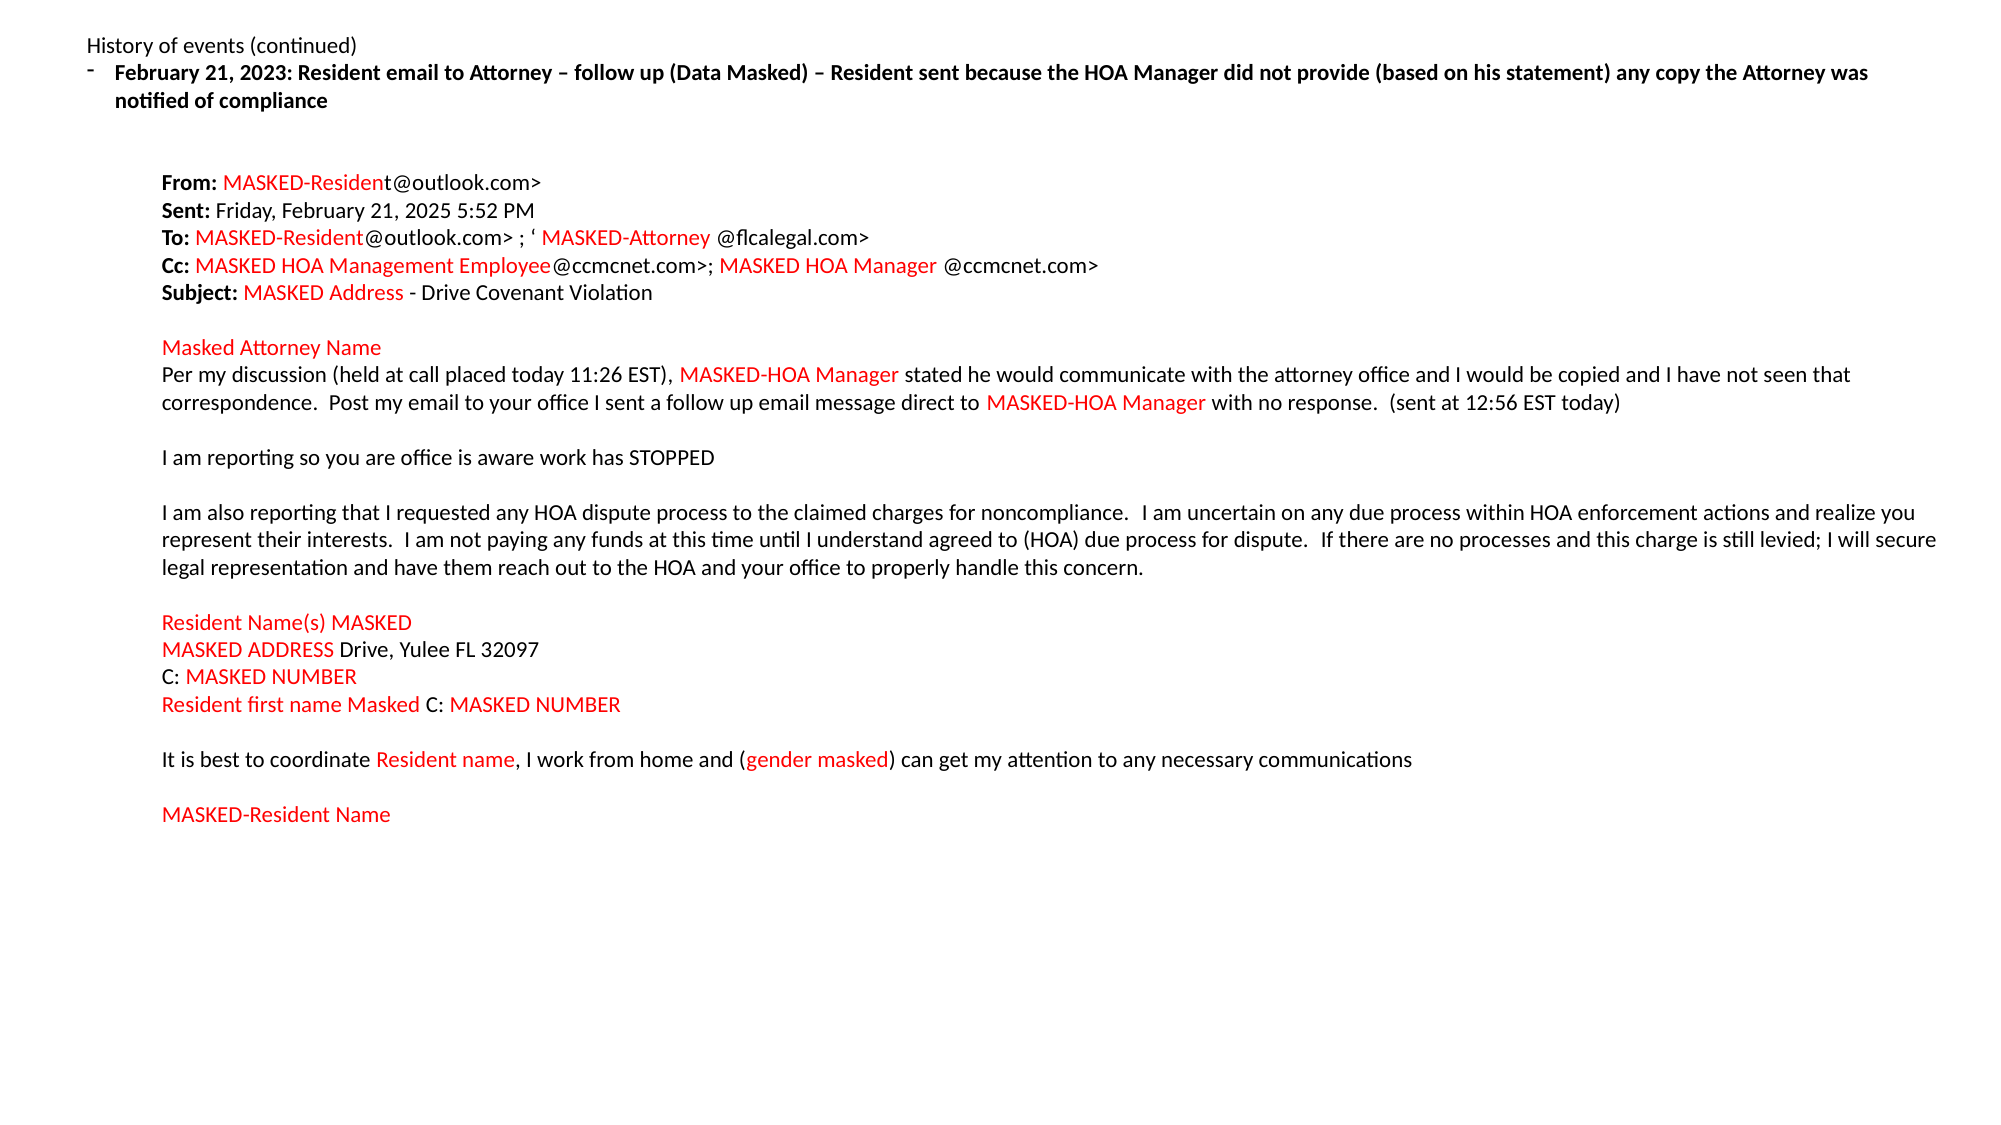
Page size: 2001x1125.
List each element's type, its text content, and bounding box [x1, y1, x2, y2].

text_box History of events (continued) February 21, 2023: Resident email to Attorney – follow up (Data Masked) – Resident sent because the HOA Manager did not provide (based on his statement) any copy the Attorney was notified of compliance From: MASKED-Resident@outlook.com> Sent: Friday, February 21, 2025 5:52 PM To: MASKED-Resident@outlook.com> ; ‘ MASKED-Attorney @flcalegal.com> Cc: MASKED HOA Management Employee@ccmcnet.com>; MASKED HOA Manager @ccmcnet.com> Subject: MASKED Address - Drive Covenant Violation Masked Attorney Name Per my discussion (held at call placed today 11:26 EST), MASKED-HOA Manager stated he would communicate with the attorney office and I would be copied and I have not seen that correspondence. Post my email to your office I sent a follow up email message direct to MASKED-HOA Manager with no response. (sent at 12:56 EST today) I am reporting so you are office is aware work has STOPPED I am also reporting that I requested any HOA dispute process to the claimed charges for noncompliance. I am uncertain on any due process within HOA enforcement actions and realize you represent their interests. I am not paying any funds at this time until I understand agreed to (HOA) due process for dispute. If there are no processes and this charge is still levied; I will secure legal representation and have them reach out to the HOA and your office to properly handle this concern. Resident Name(s) MASKED MASKED ADDRESS Drive, Yulee FL 32097 C: MASKED NUMBER Resident first name Masked C: MASKED NUMBER It is best to coordinate Resident name, I work from home and (gender masked) can get my attention to any necessary communications MASKED-Resident Name [72, 23, 1956, 835]
